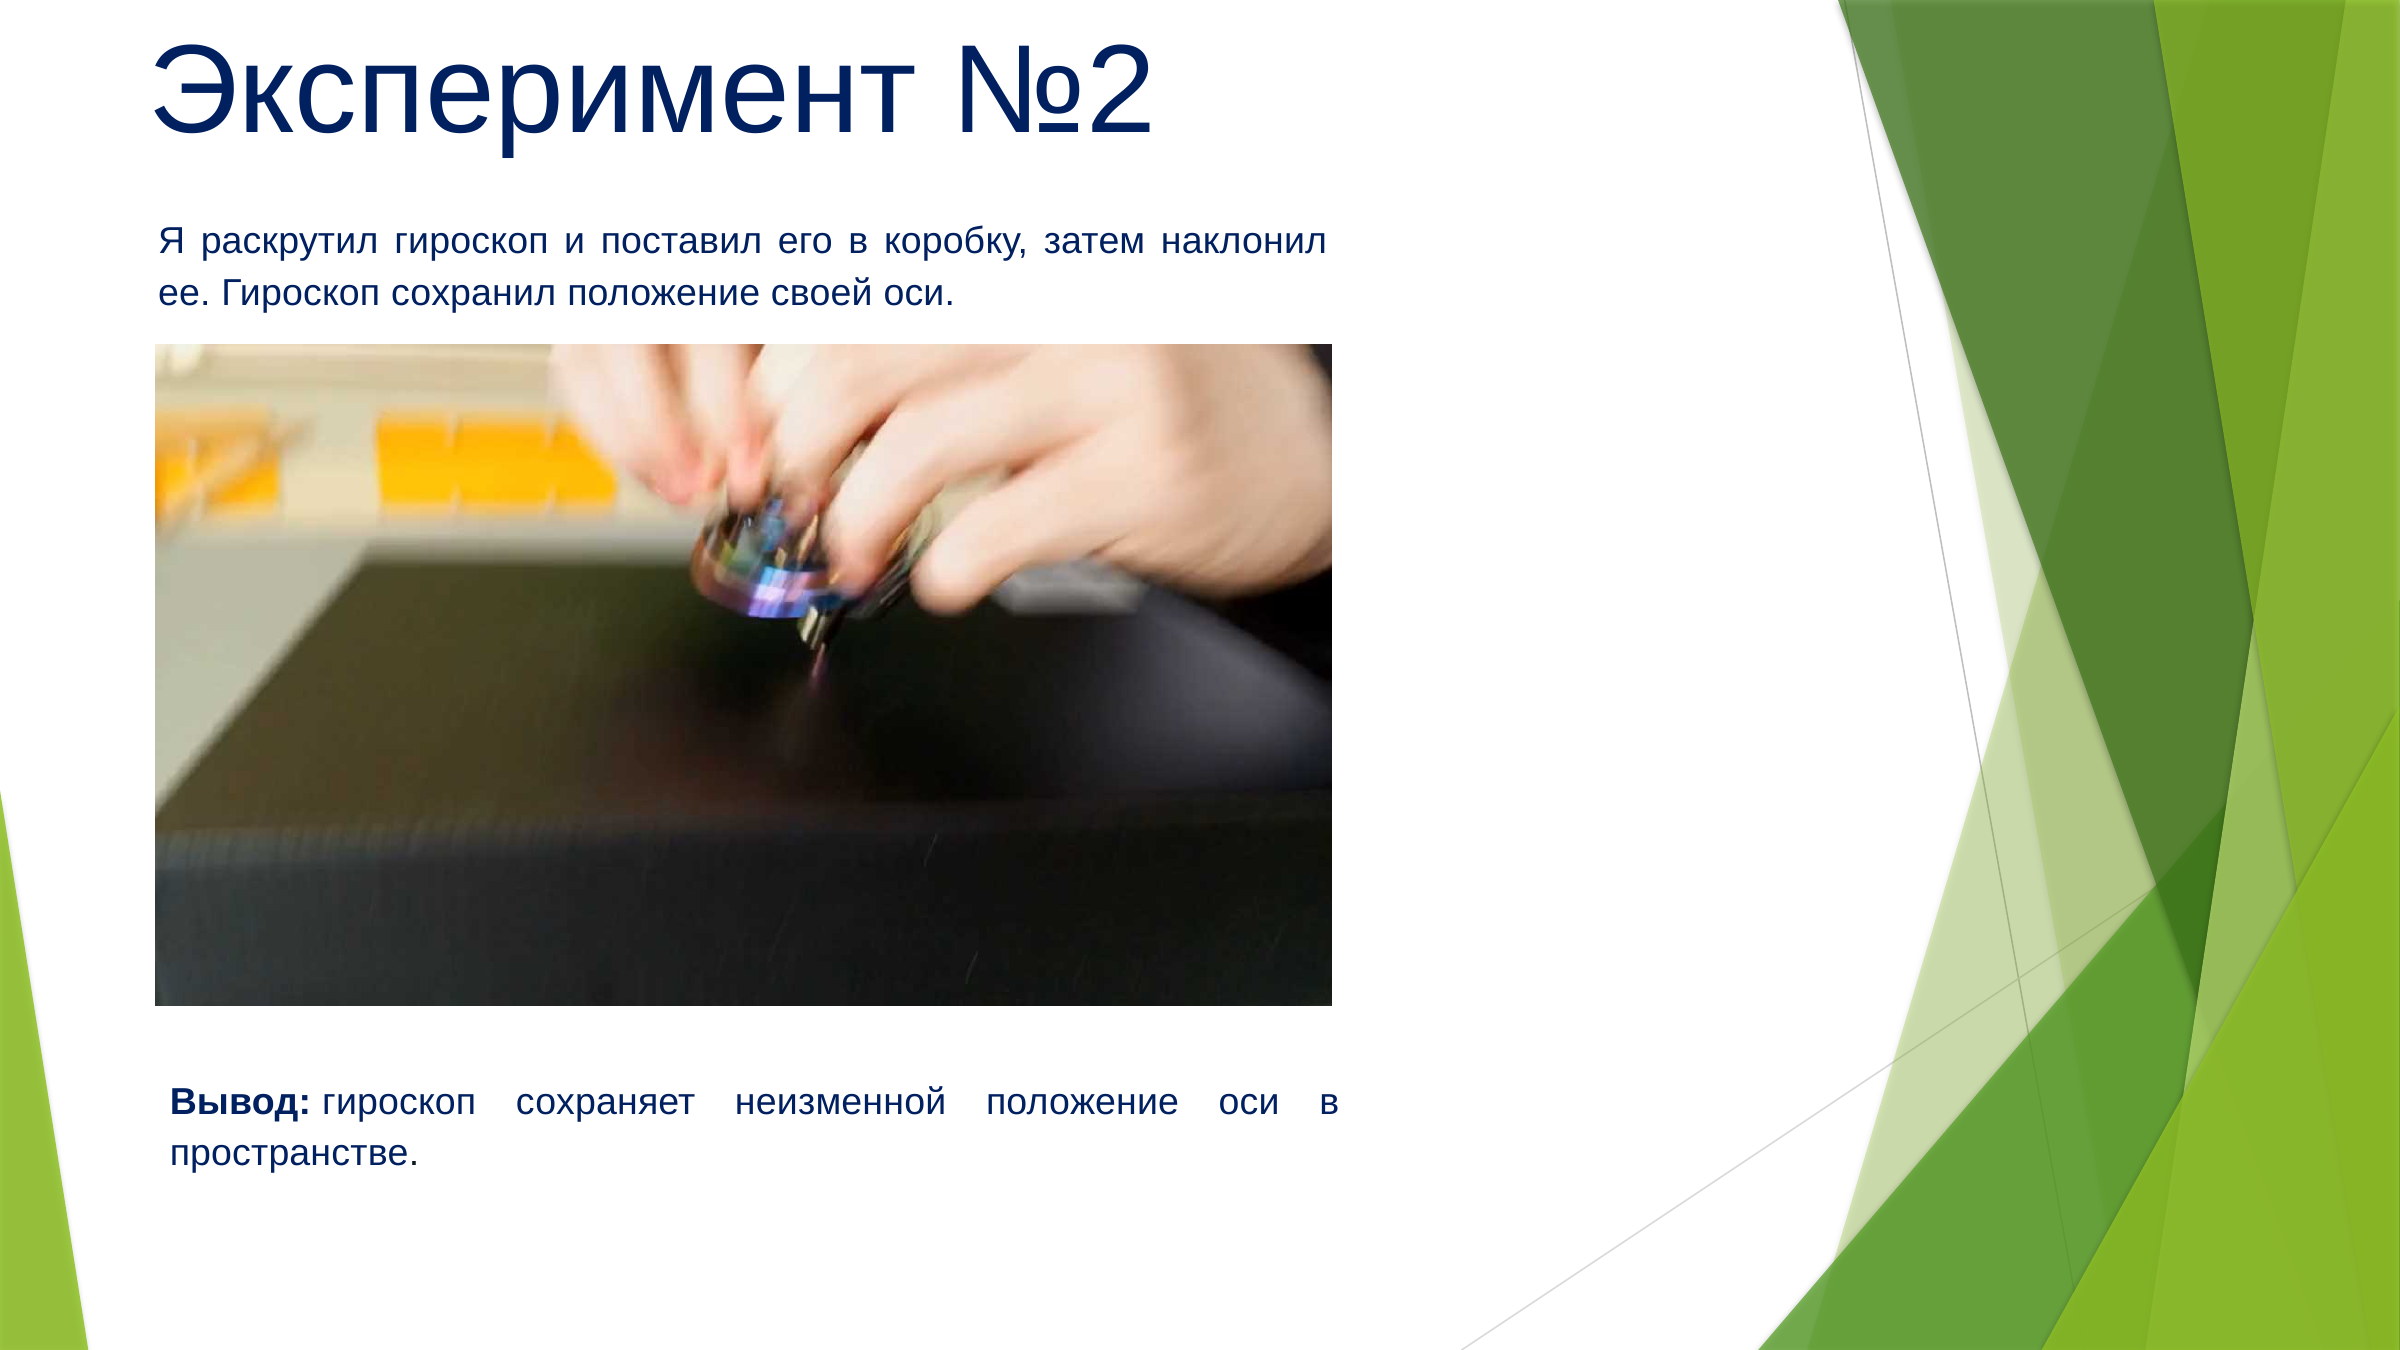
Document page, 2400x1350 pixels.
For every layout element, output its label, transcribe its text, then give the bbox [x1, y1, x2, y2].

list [154, 343, 1333, 1007]
title Эксперимент №2 [133, 0, 1243, 202]
text_box Я раскрутил гироскоп и поставил его в коробку, затем наклонил ее. Гироскоп сохранил положение своей оси. [143, 201, 1344, 321]
text_box Вывод: гироскоп сохраняет неизменной положение оси в пространстве. [155, 1062, 1356, 1181]
